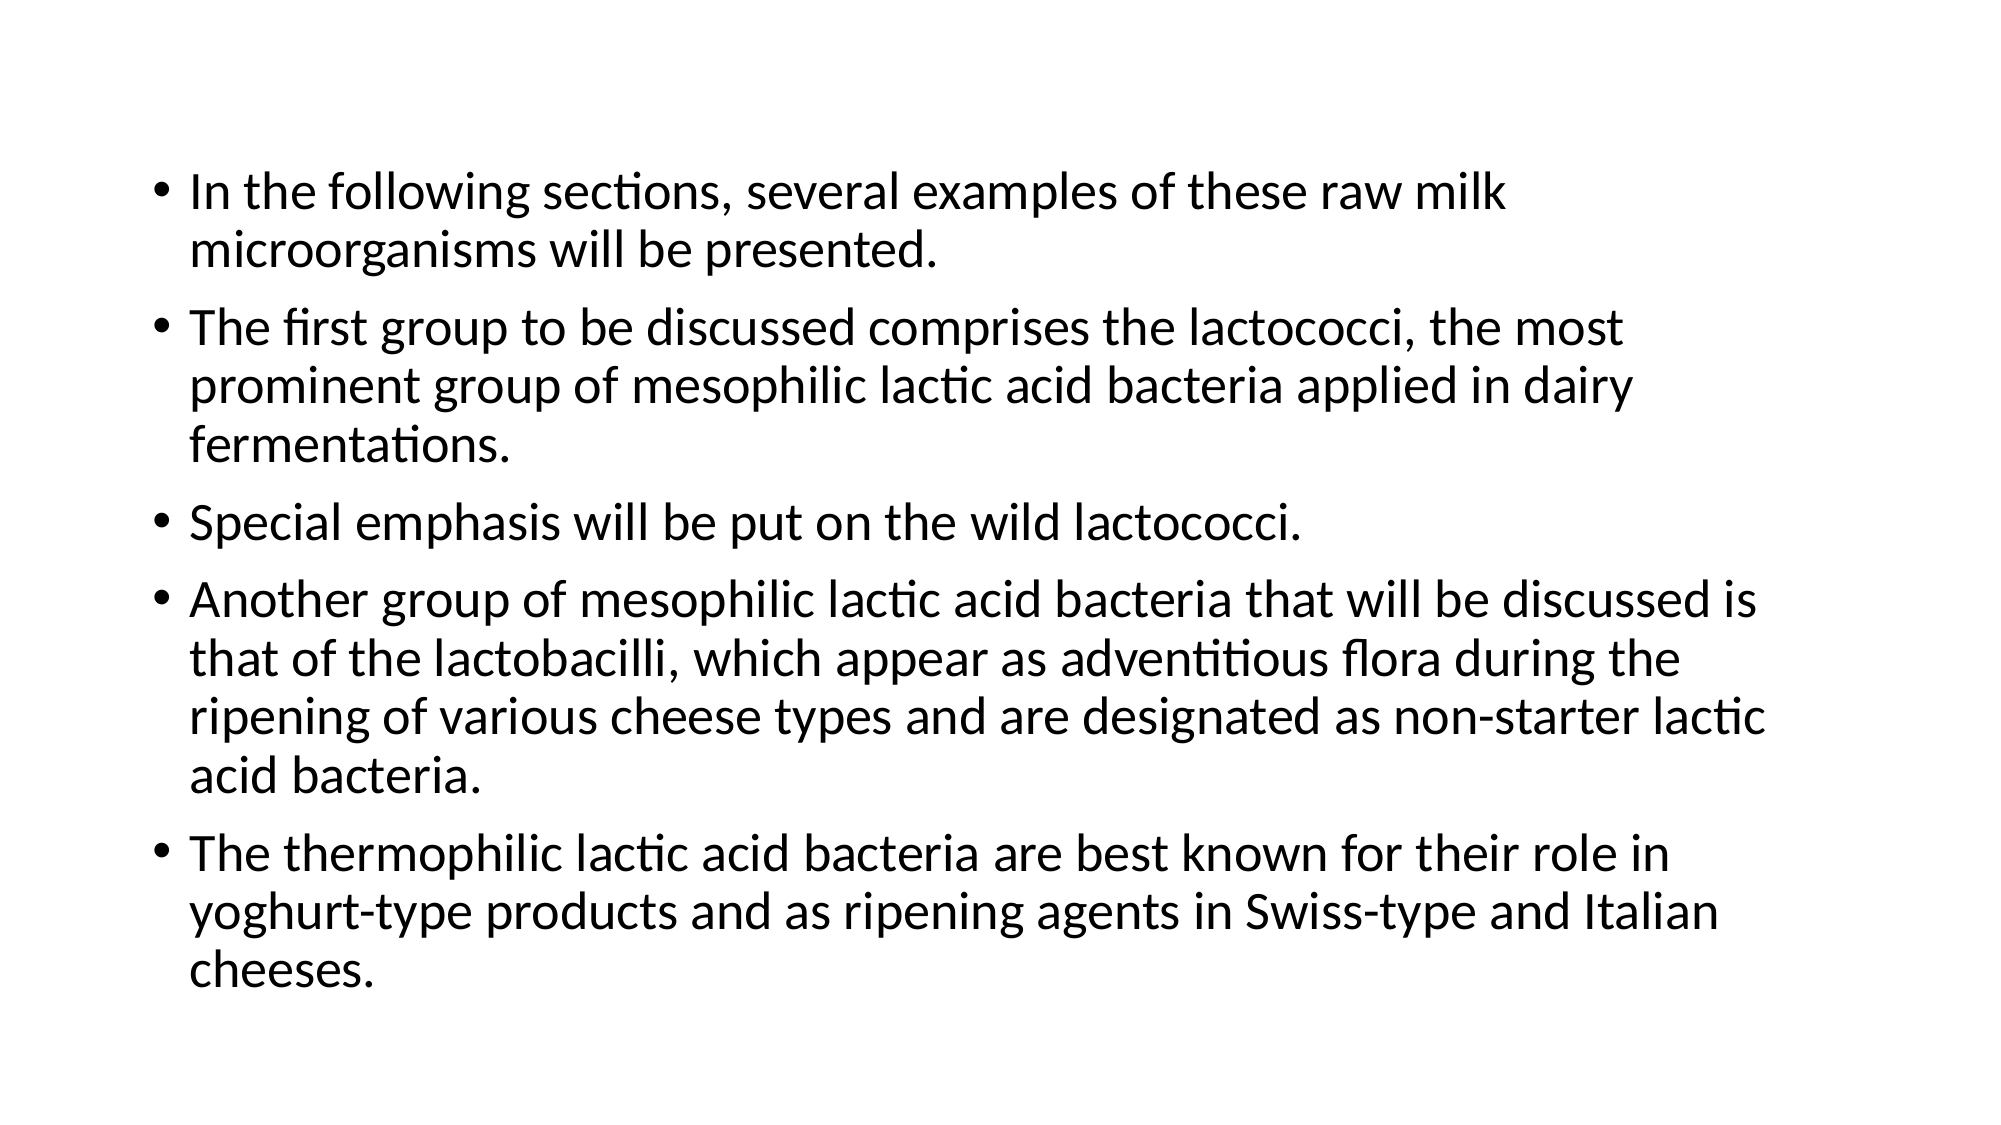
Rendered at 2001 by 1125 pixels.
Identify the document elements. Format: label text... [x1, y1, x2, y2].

list In the following sections, several examples of these raw milk microorganisms will be presented. The first group to be discussed comprises the lactococci, the most prominent group of mesophilic lactic acid bacteria applied in dairy fermentations. Special emphasis will be put on the wild lactococci. Another group of mesophilic lactic acid bacteria that will be discussed is that of the lactobacilli, which appear as adventitious flora during the ripening of various cheese types and are designated as non-starter lactic acid bacteria. The thermophilic lactic acid bacteria are best known for their role in yoghurt-type products and as ripening agents in Swiss-type and Italian cheeses. [137, 155, 1863, 1014]
